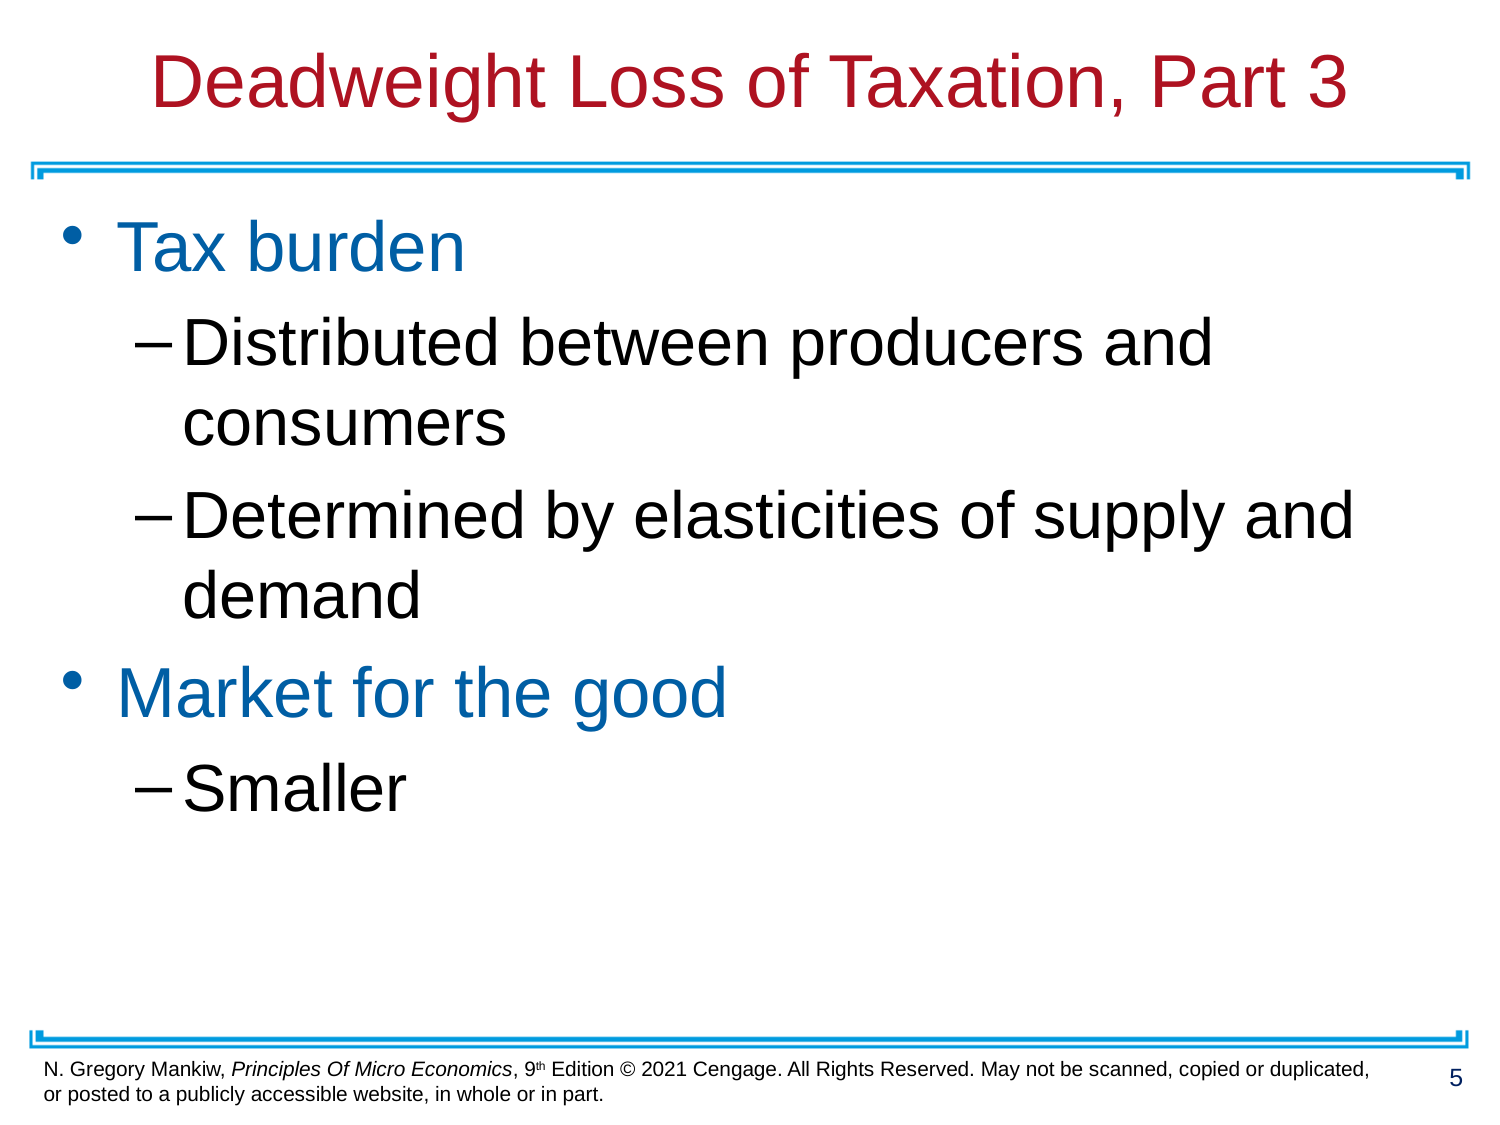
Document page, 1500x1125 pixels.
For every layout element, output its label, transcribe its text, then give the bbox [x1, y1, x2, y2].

picture [25, 1024, 1475, 1057]
title Deadweight Loss of Taxation, Part 3 [116, 24, 1384, 169]
list Tax burden Distributed between producers and consumers Determined by elasticities of supply and demand Market for the good Smaller [45, 193, 1455, 863]
picture [25, 154, 1475, 186]
slide_number 5 [1412, 1052, 1500, 1117]
